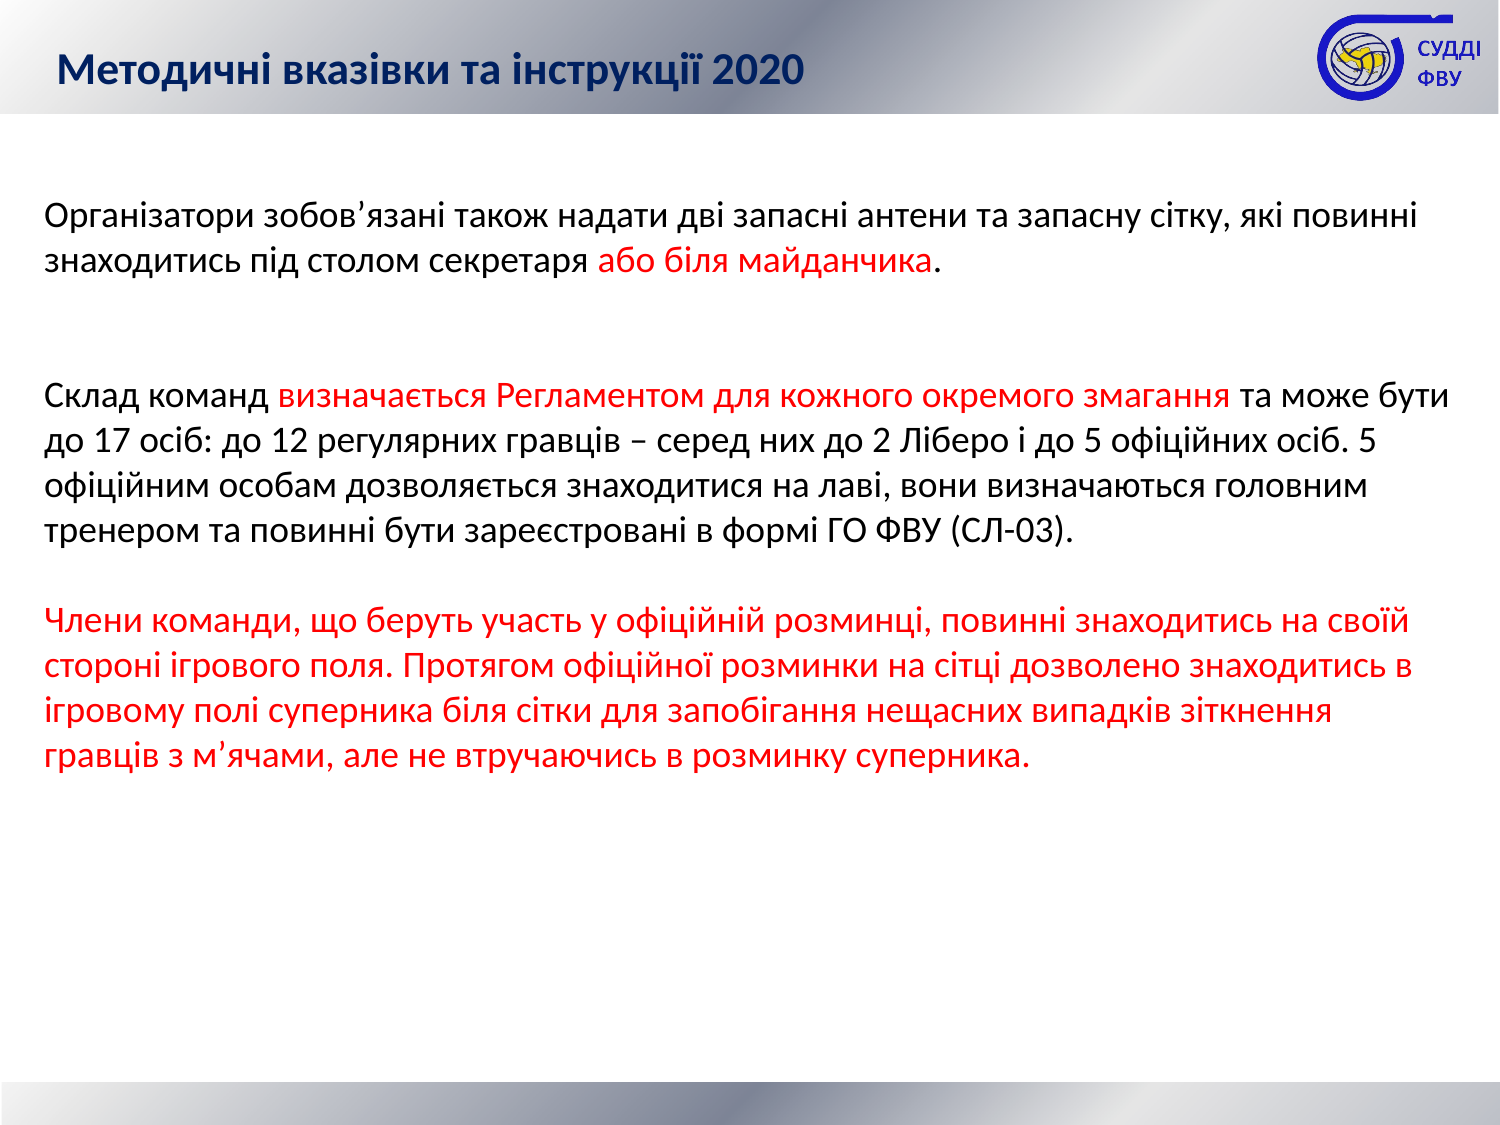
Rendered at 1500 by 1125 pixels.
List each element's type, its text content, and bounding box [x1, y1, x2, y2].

text_box Організатори зобов’язані також надати дві запасні антени та запасну сітку, які повинні знаходитись під столом секретаря або біля майданчика. Склад команд визначається Регламентом для кожного окремого змагання та може бути до 17 осіб: до 12 регулярних гравців – серед них до 2 Ліберо і до 5 офіційних осіб. 5 офіційним особам дозволяється знаходитися на лаві, вони визначаються головним тренером та повинні бути зареєстровані в формі ГО ФВУ (СЛ-03). Члени команди, що беруть участь у офіційній розминці, повинні знаходитись на своїй стороні ігрового поля. Протягом офіційної розминки на сітці дозволено знаходитись в ігровому полі суперника біля сітки для запобігання нещасних випадків зіткнення гравців з м’ячами, але не втручаючись в розминку суперника. [29, 137, 1471, 872]
picture [0, 0, 1499, 138]
picture [1, 1081, 1500, 1125]
